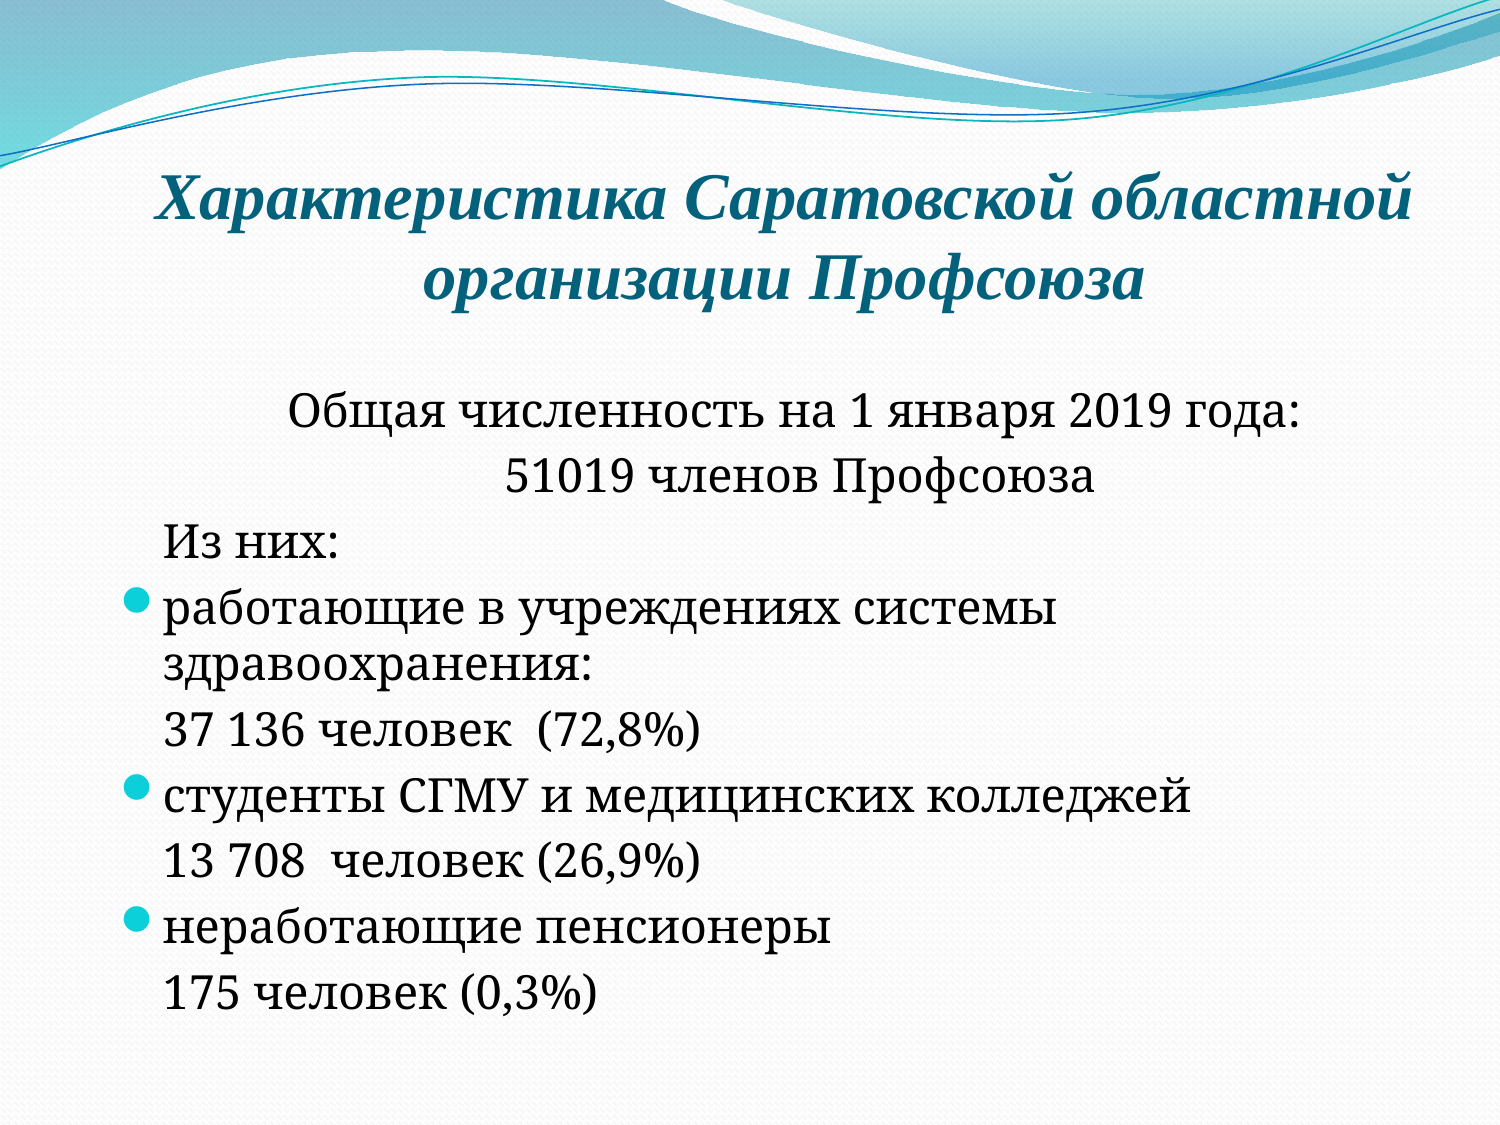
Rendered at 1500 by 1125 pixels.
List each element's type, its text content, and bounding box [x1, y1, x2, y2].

text_box Характеристика Саратовской областной организации Профсоюза [147, 172, 1423, 314]
text_box Общая численность на 1 января 2019 года: 51019 членов Профсоюза Из них: работающие в учреждениях системы здравоохранения: 37 136 человек (72,8%) студенты СГМУ и медицинских колледжей 13 708 человек (26,9%) неработающие пенсионеры 175 человек (0,3%) [105, 316, 1453, 1032]
